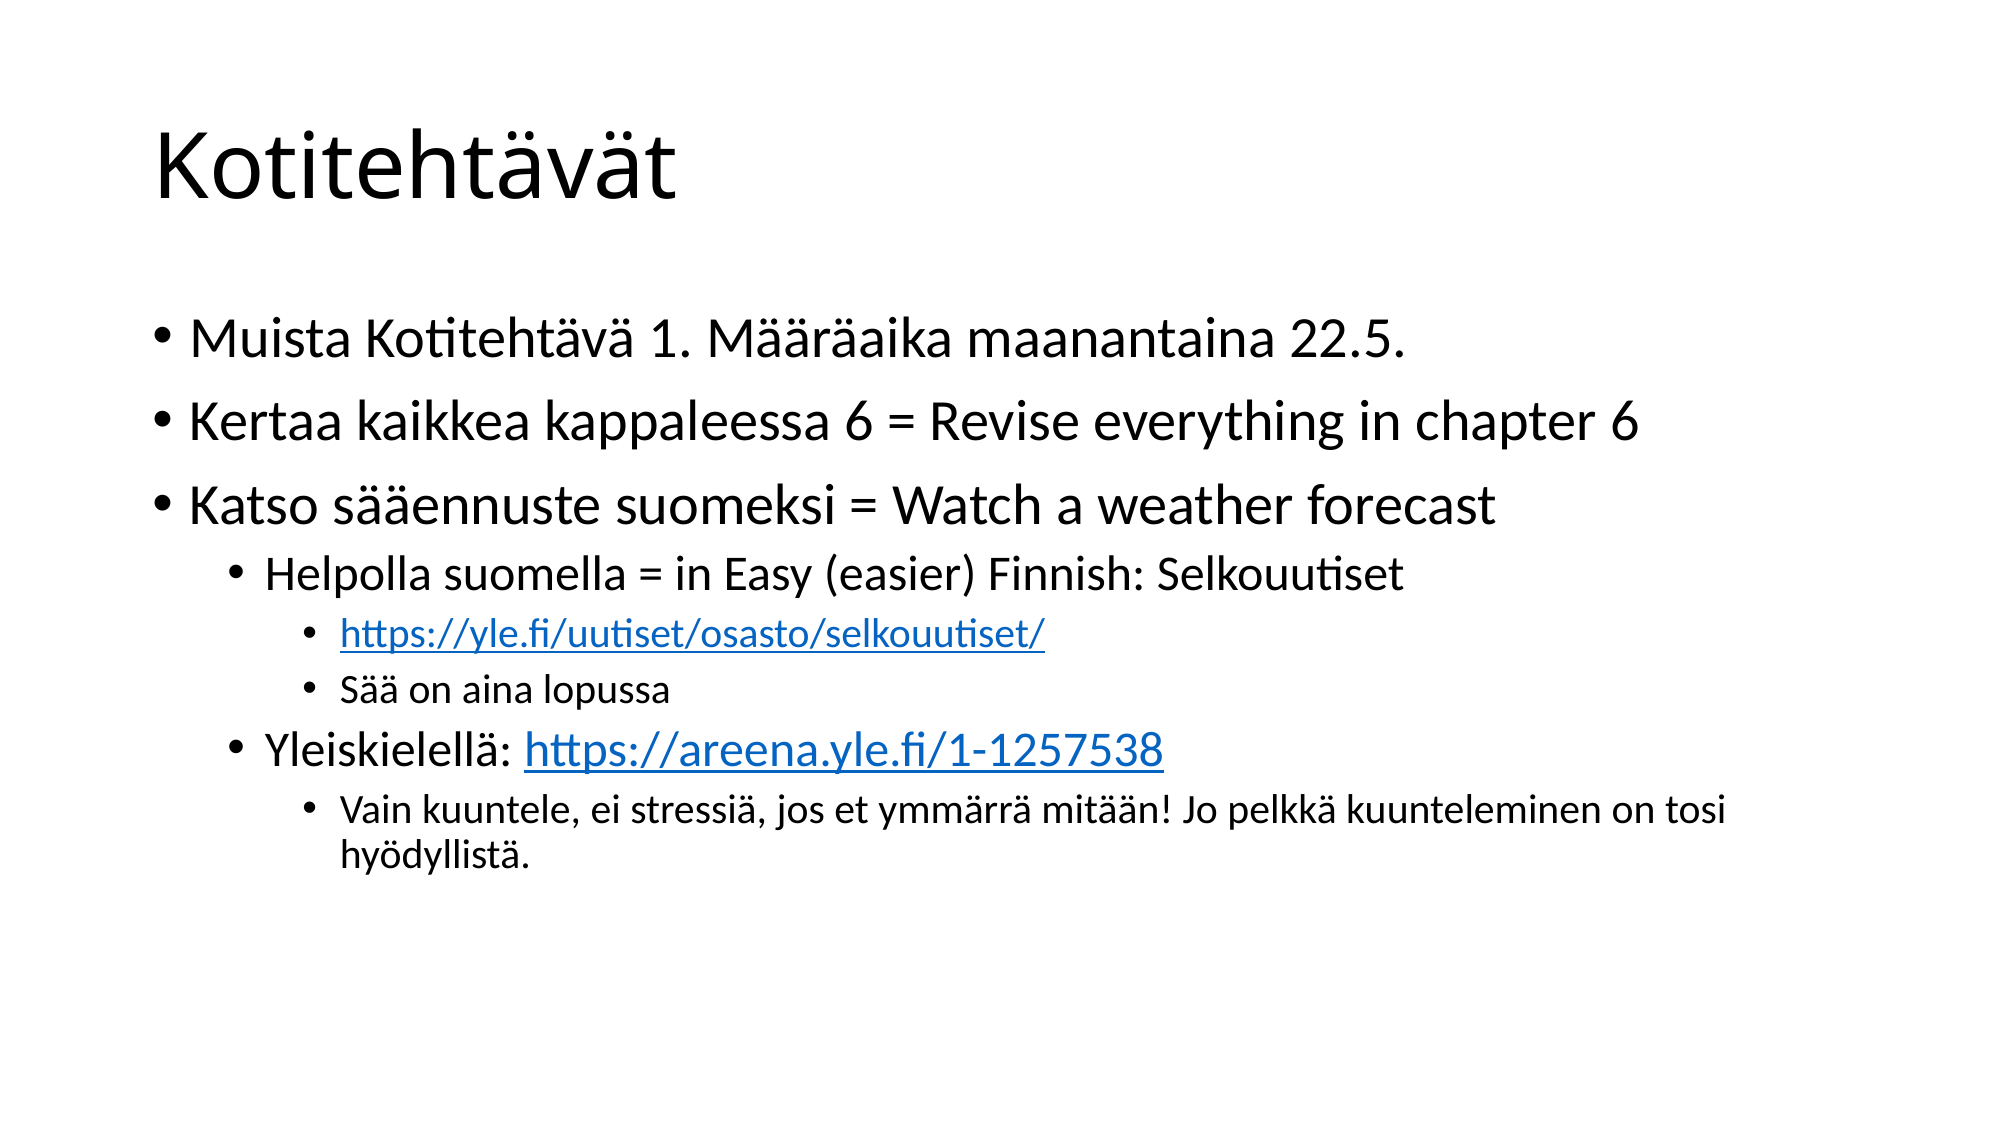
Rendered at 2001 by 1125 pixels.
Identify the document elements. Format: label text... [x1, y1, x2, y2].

list Muista Kotitehtävä 1. Määräaika maanantaina 22.5. Kertaa kaikkea kappaleessa 6 = Revise everything in chapter 6 Katso sääennuste suomeksi = Watch a weather forecast Helpolla suomella = in Easy (easier) Finnish: Selkouutiset https://yle.fi/uutiset/osasto/selkouutiset/ Sää on aina lopussa Yleiskielellä: https://areena.yle.fi/1-1257538 Vain kuuntele, ei stressiä, jos et ymmärrä mitään! Jo pelkkä kuunteleminen on tosi hyödyllistä. [137, 299, 1863, 1014]
title Kotitehtävät [137, 59, 1863, 278]
